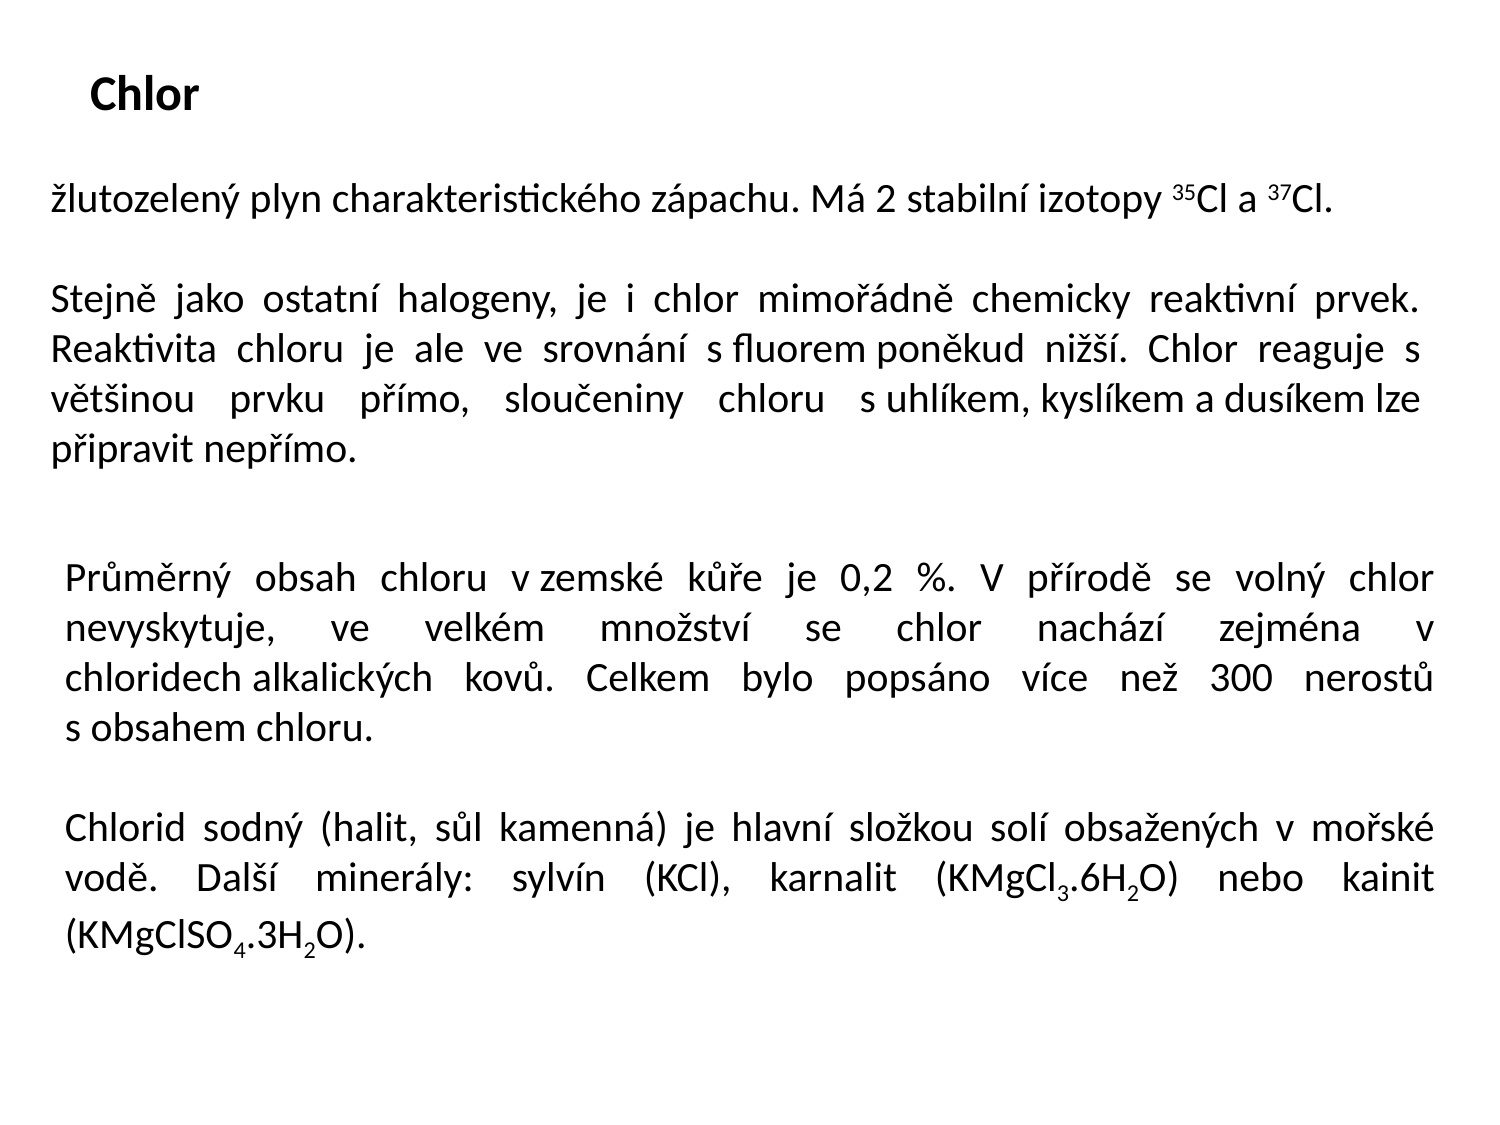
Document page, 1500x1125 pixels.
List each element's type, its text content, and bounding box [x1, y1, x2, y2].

text_box žlutozelený plyn charakteristického zápachu. Má 2 stabilní izotopy 35Cl a 37Cl. Stejně jako ostatní halogeny, je i chlor mimořádně chemicky reaktivní prvek. Reaktivita chloru je ale ve srovnání s fluorem poněkud nižší. Chlor reaguje s většinou prvku přímo, sloučeniny chloru s uhlíkem, kyslíkem a dusíkem lze připravit nepřímo. [35, 163, 1436, 479]
text_box Průměrný obsah chloru v zemské kůře je 0,2 %. V přírodě se volný chlor nevyskytuje, ve velkém množství se chlor nachází zejména v chloridech alkalických kovů. Celkem bylo popsáno více než 300 nerostů s obsahem chloru. Chlorid sodný (halit, sůl kamenná) je hlavní složkou solí obsažených v mořské vodě. Další minerály: sylvín (KCl), karnalit (KMgCl3.6H2O) nebo kainit (KMgClSO4.3H2O). [50, 542, 1450, 971]
title Chlor [75, 45, 1425, 144]
